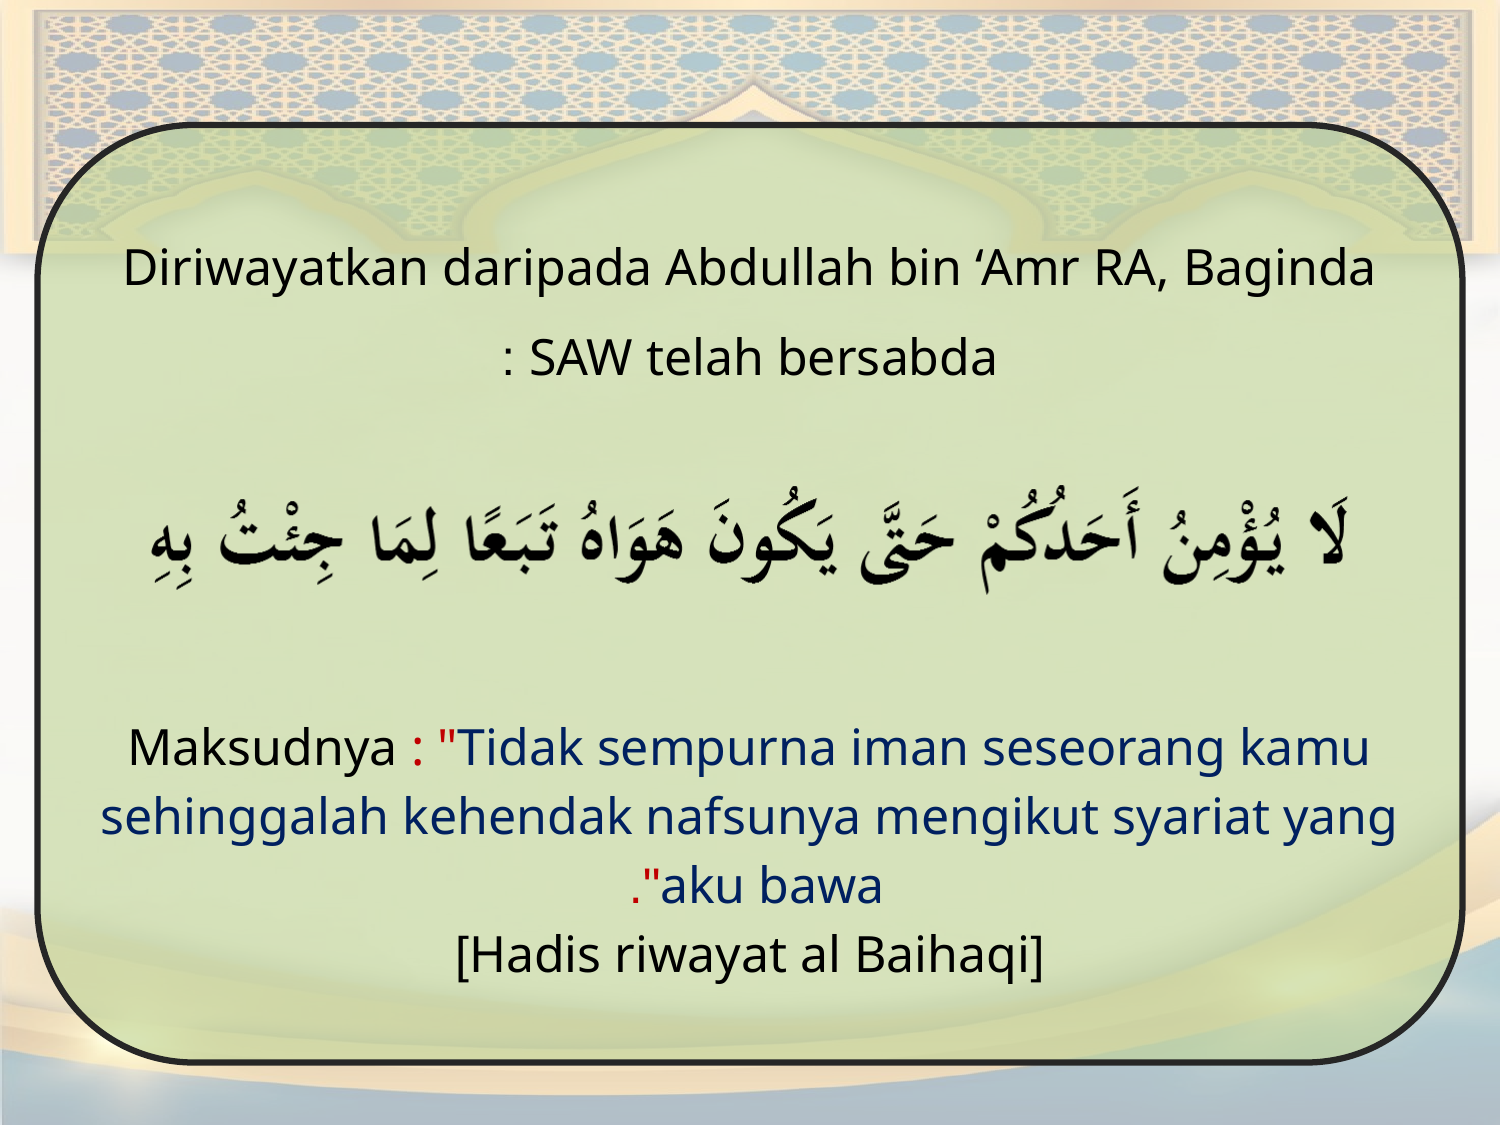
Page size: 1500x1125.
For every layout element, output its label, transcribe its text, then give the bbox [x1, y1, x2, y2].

picture [94, 465, 1406, 660]
text_box Diriwayatkan daripada Abdullah bin ‘Amr RA, Baginda SAW telah bersabda : Maksudnya : "Tidak sempurna iman seseorang kamu sehinggalah kehendak nafsunya mengikut syariat yang aku bawa". [Hadis riwayat al Baihaqi] [37, 124, 1463, 1063]
